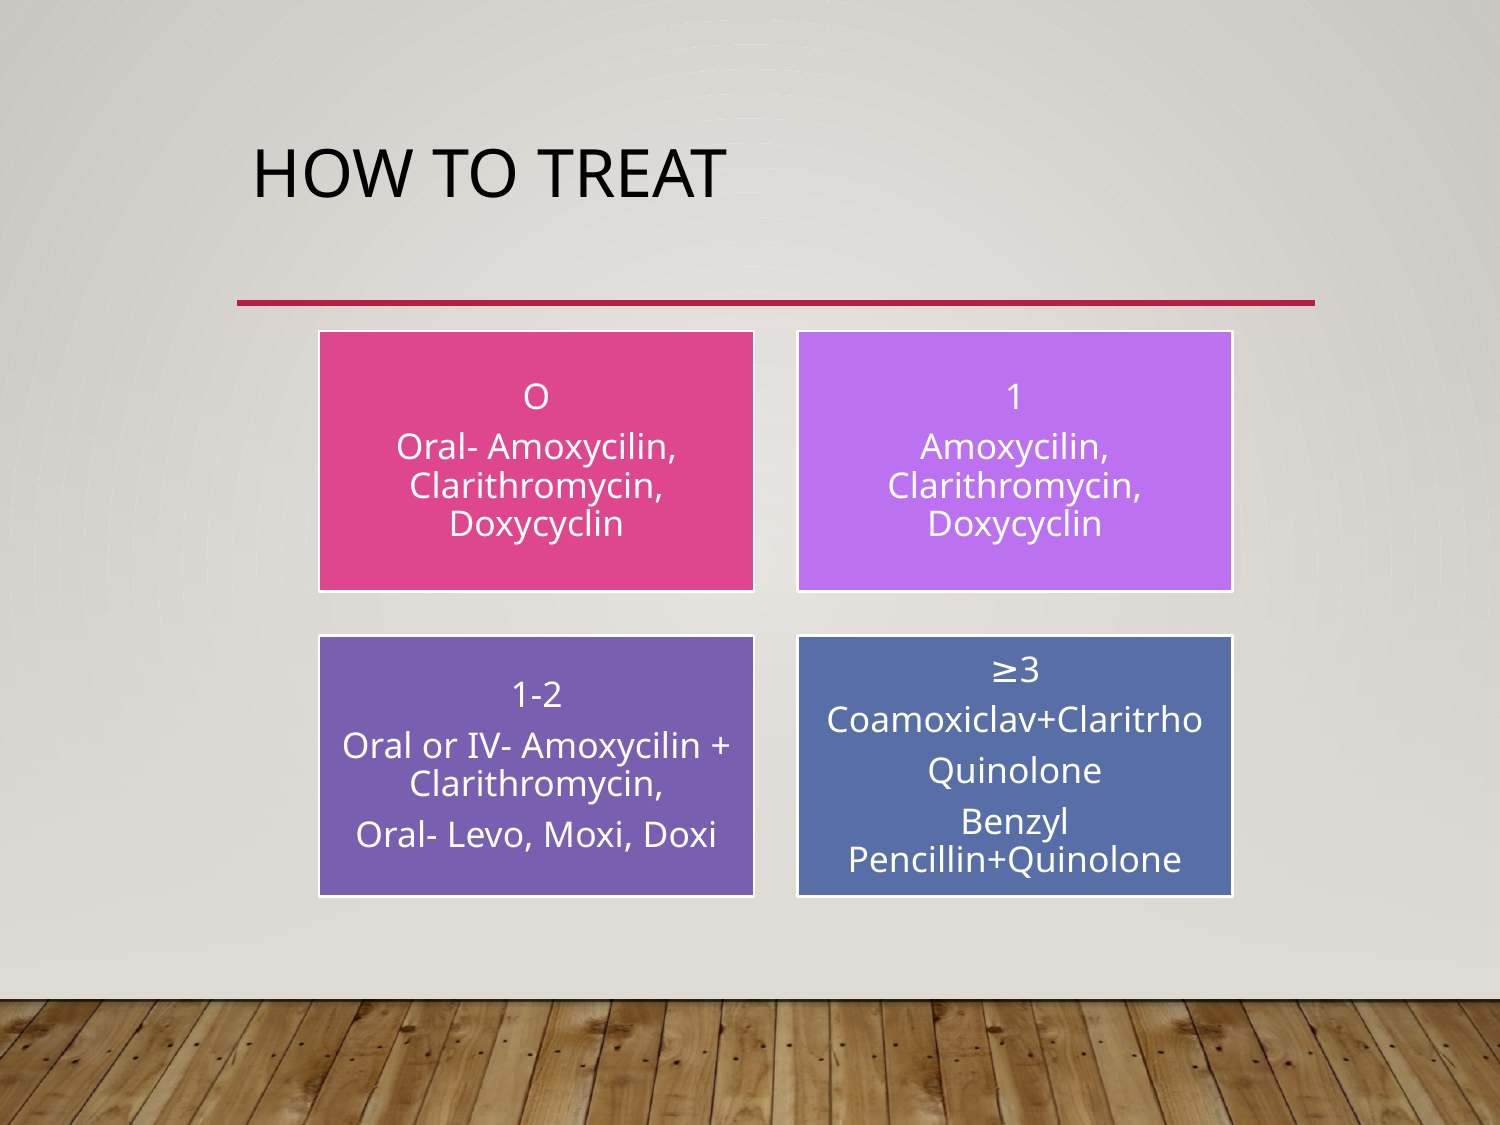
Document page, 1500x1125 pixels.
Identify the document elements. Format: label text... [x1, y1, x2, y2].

picture [0, 999, 1500, 1125]
title How to treat [236, 131, 1315, 305]
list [236, 330, 1315, 897]
